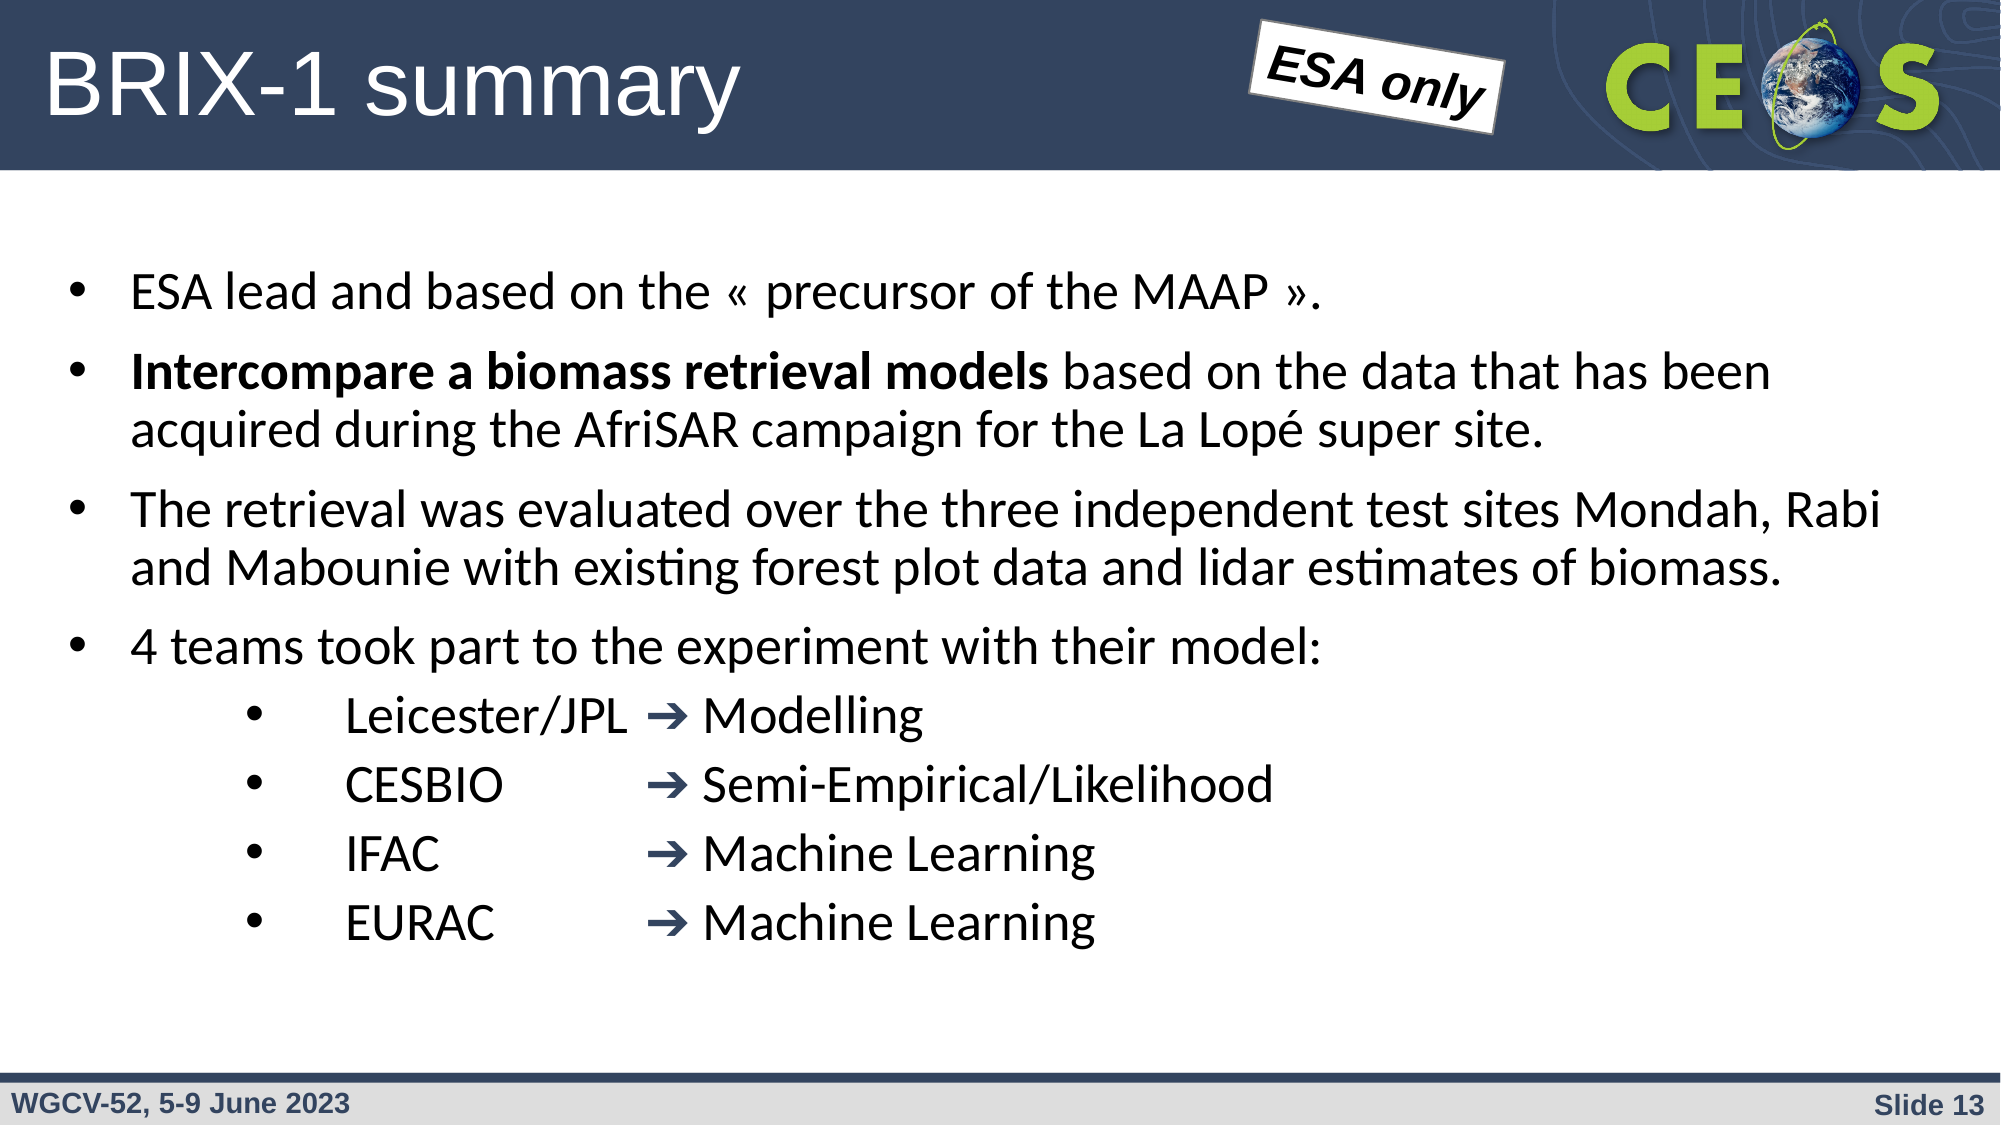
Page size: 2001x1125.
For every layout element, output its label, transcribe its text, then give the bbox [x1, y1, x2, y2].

text_box ESA only [1248, 19, 1506, 135]
list ESA lead and based on the « precursor of the MAAP ». Intercompare a biomass retrieval models based on the data that has been acquired during the AfriSAR campaign for the La Lopé super site. The retrieval was evaluated over the three independent test sites Mondah, Rabi and Mabounie with existing forest plot data and lidar estimates of biomass. 4 teams took part to the experiment with their model: Leicester/JPL ➔ Modelling CESBIO ➔ Semi-Empirical/Likelihood IFAC ➔ Machine Learning EURAC ➔ Machine Learning [53, 255, 1939, 1021]
picture [1606, 18, 1939, 150]
title BRIX-1 summary [28, 28, 1569, 157]
